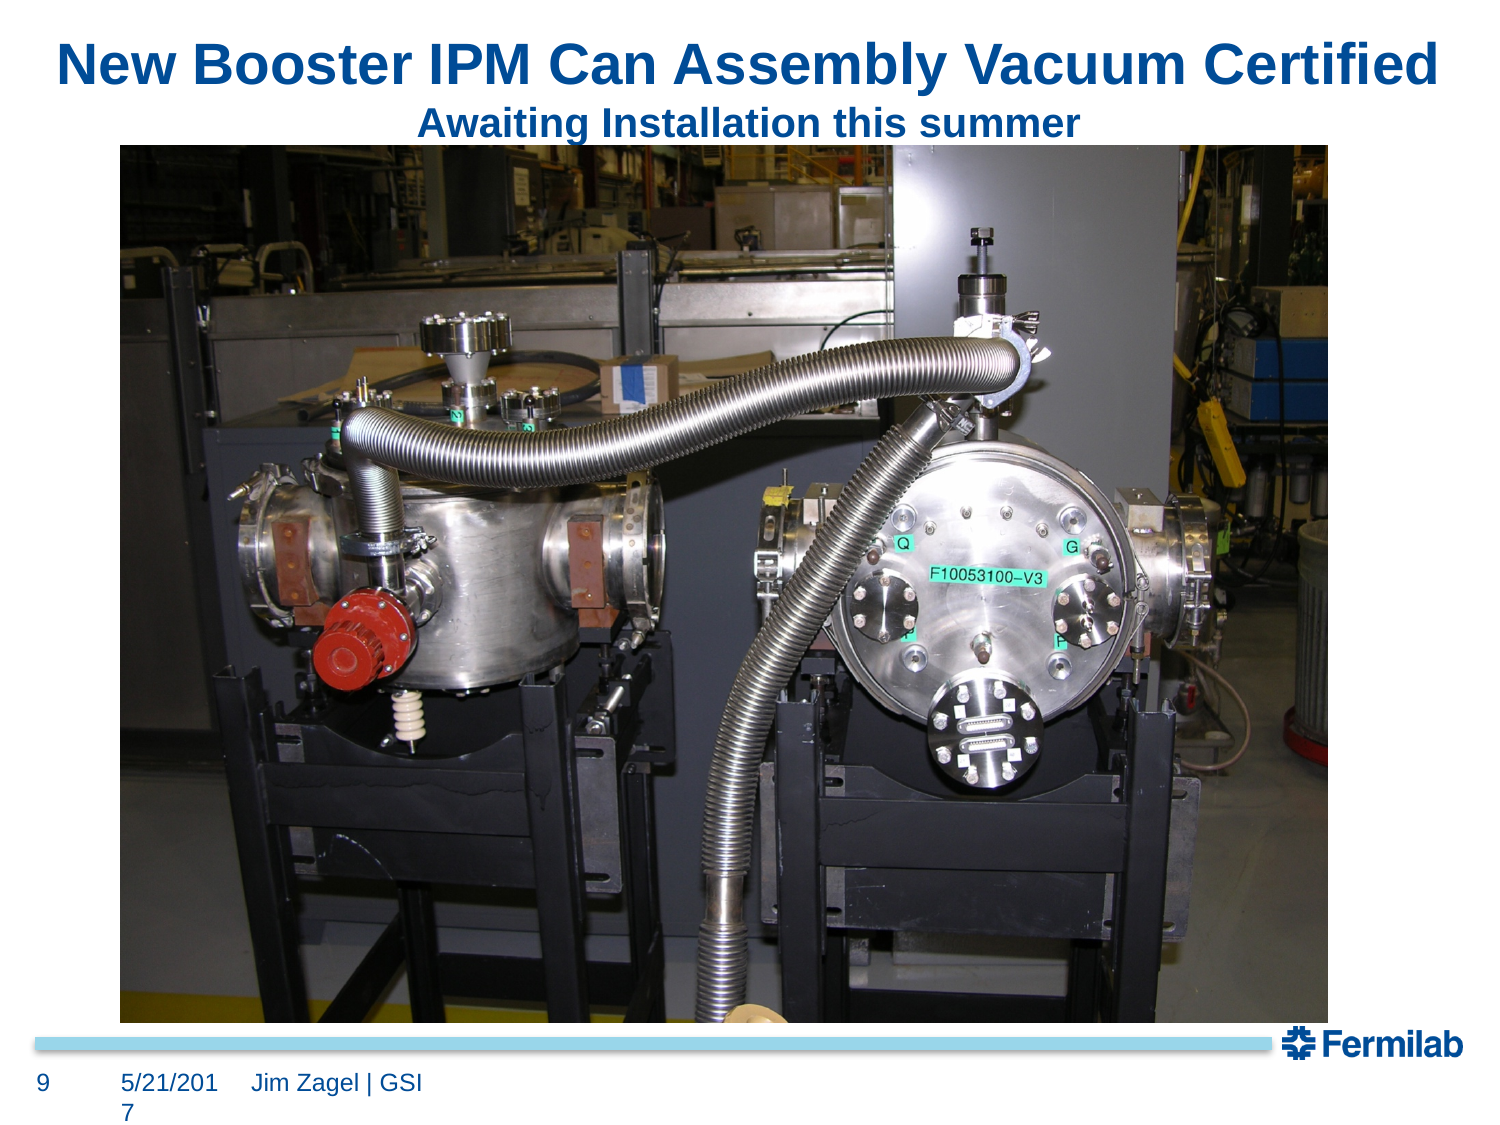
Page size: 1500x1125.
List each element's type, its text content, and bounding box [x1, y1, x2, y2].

slide_number 9 [36, 1066, 105, 1106]
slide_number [120, 1066, 232, 1107]
title New Booster IPM Can Assembly Vacuum Certified Awaiting Installation this summer [36, 40, 1462, 146]
picture [120, 145, 1329, 1023]
footer Jim Zagel | GSI [251, 1066, 1279, 1107]
picture [1282, 1026, 1463, 1060]
